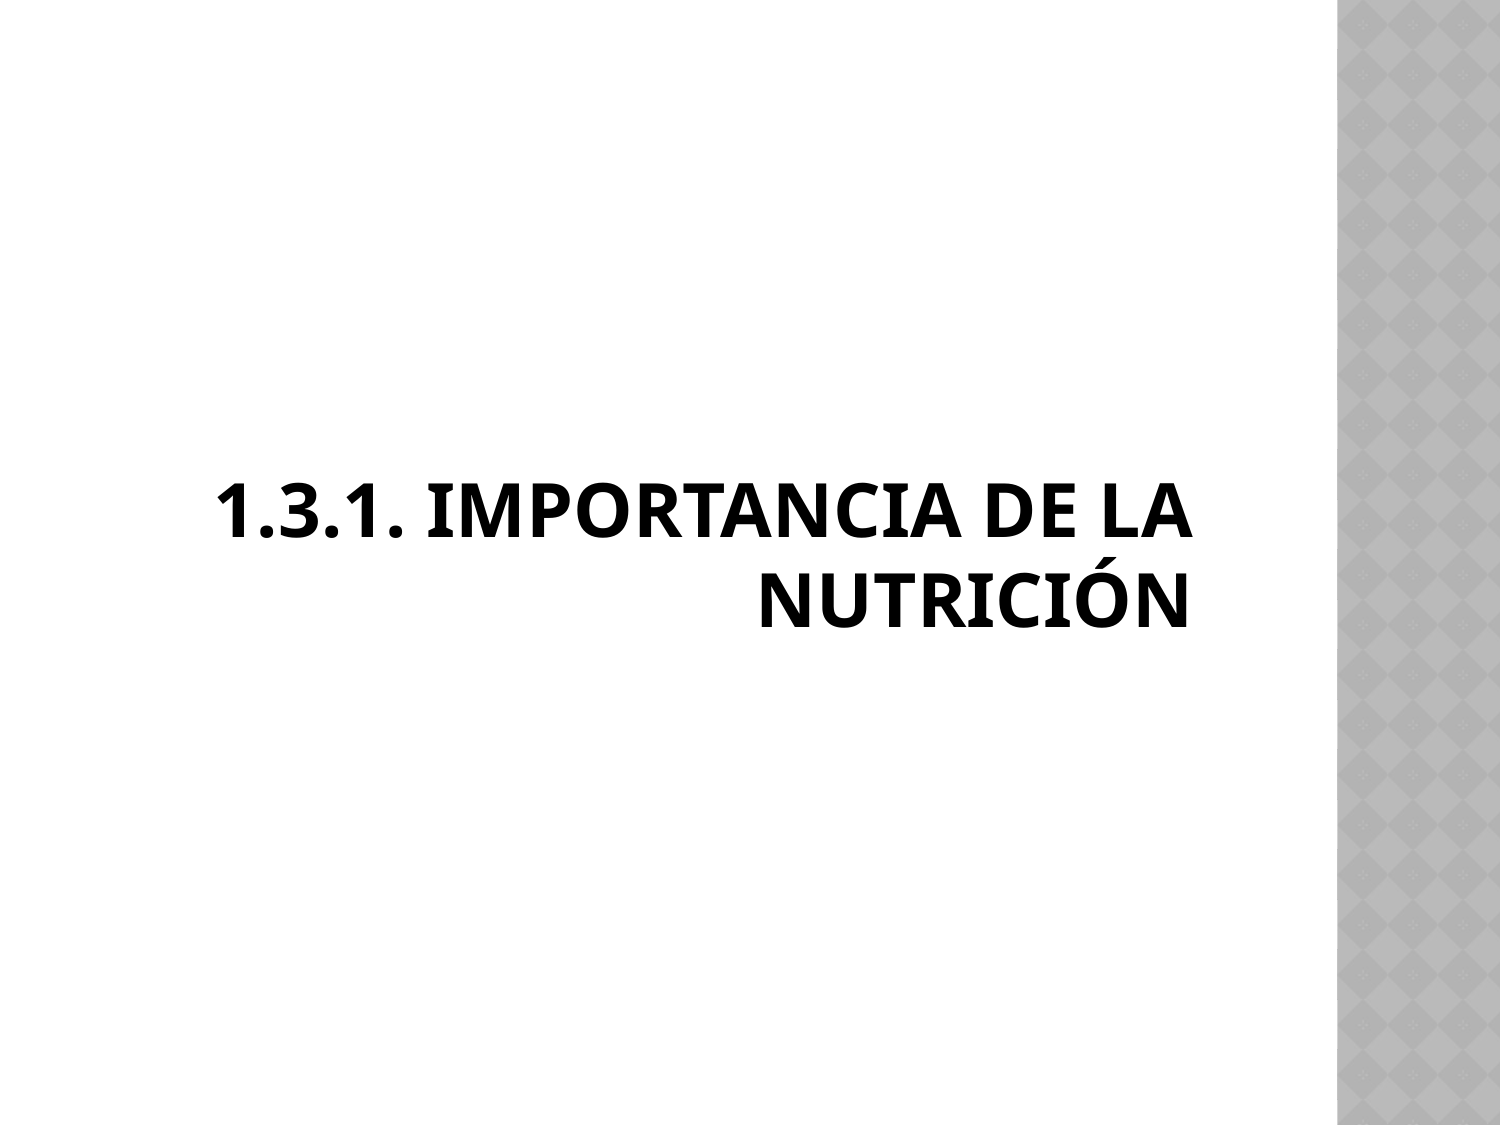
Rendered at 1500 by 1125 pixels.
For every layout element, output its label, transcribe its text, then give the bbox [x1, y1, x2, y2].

title 1.3.1. Importancia de la nutrición [174, 462, 1202, 687]
